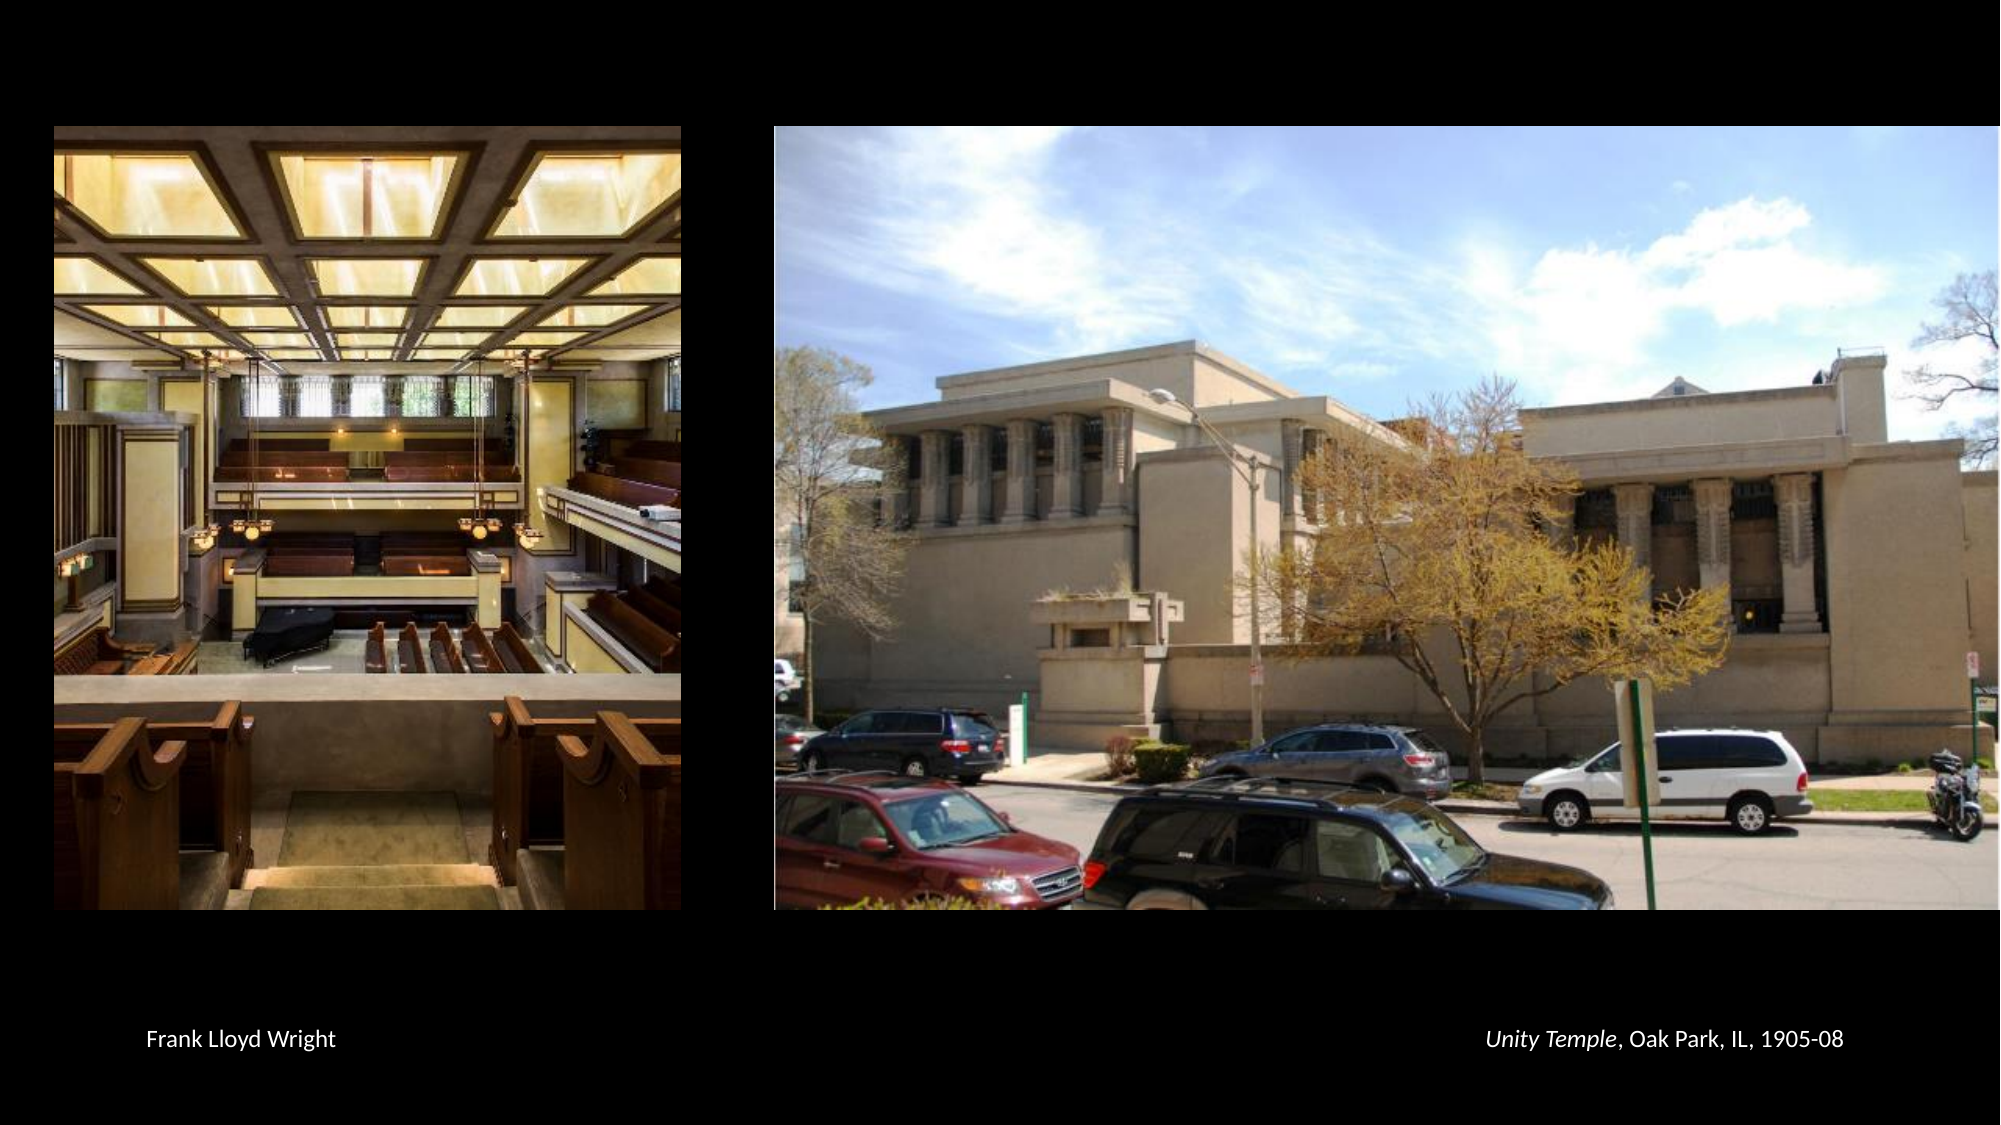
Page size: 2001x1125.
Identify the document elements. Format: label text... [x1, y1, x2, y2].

picture [54, 126, 681, 910]
text_box Unity Temple, Oak Park, IL, 1905-08 [1470, 1014, 1860, 1060]
text_box Frank Lloyd Wright [131, 1014, 352, 1060]
picture [774, 126, 2000, 910]
